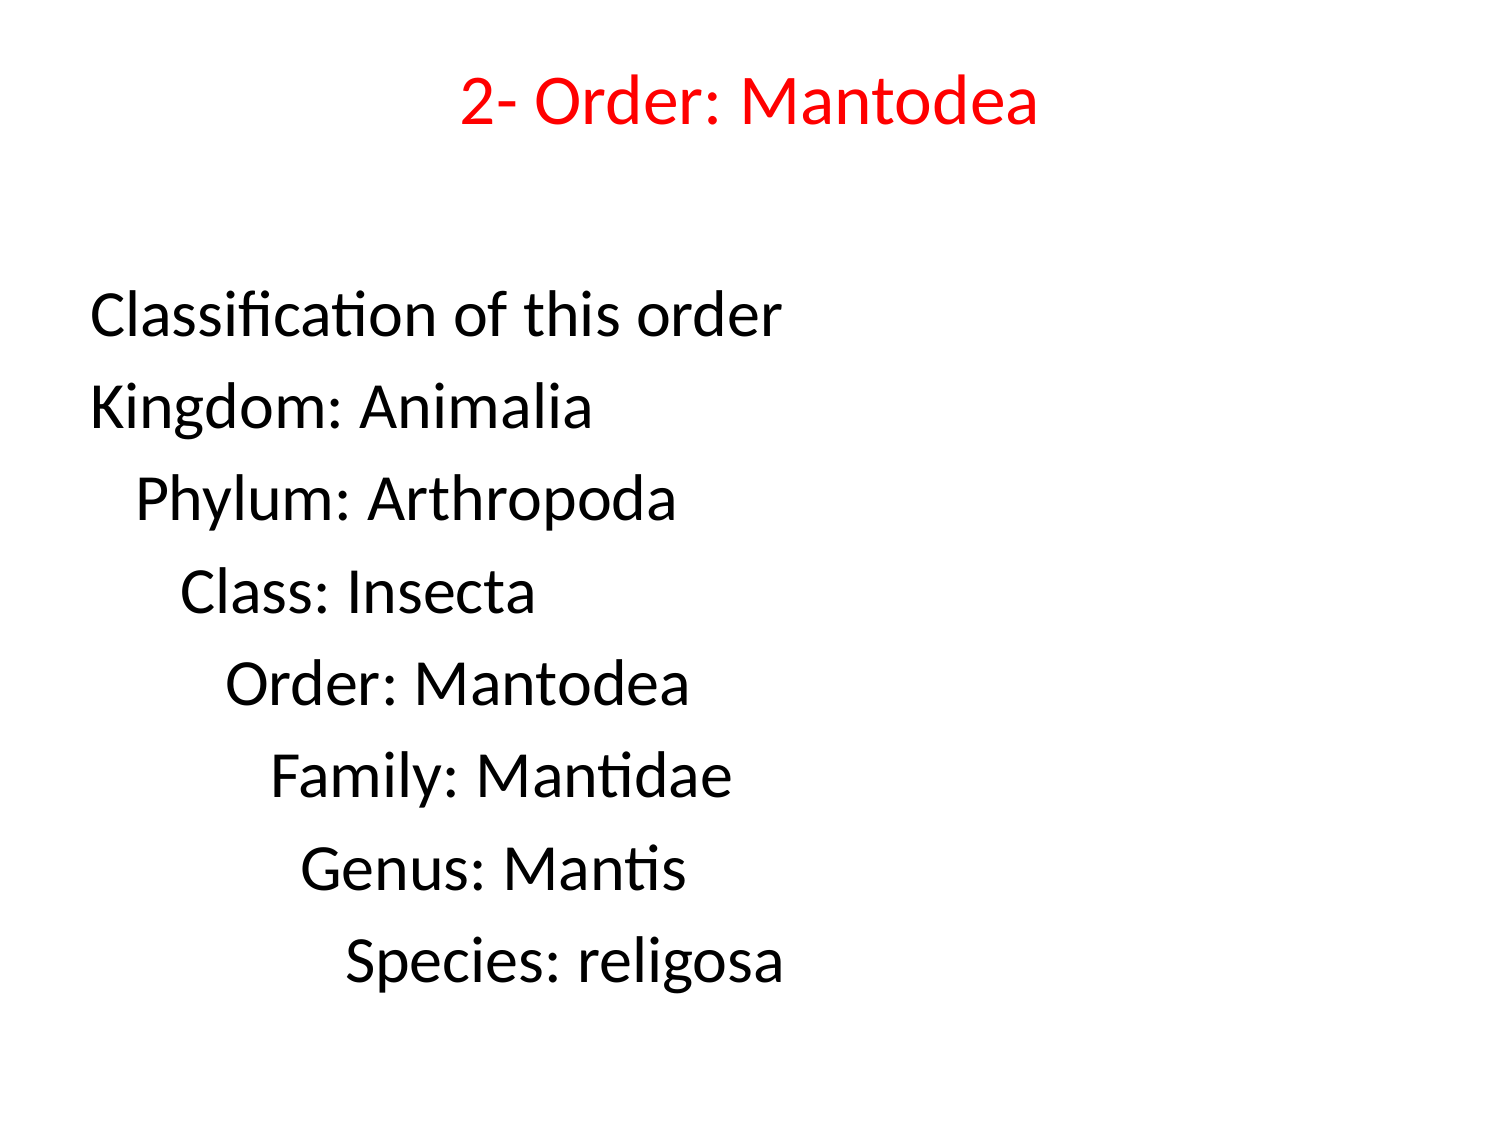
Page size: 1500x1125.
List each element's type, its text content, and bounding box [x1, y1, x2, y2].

list Classification of this order Kingdom: Animalia Phylum: Arthropoda Class: Insecta Order: Mantodea Family: Mantidae Genus: Mantis Species: religosa [75, 262, 1425, 1005]
title 2- Order: Mantodea [75, 45, 1425, 233]
